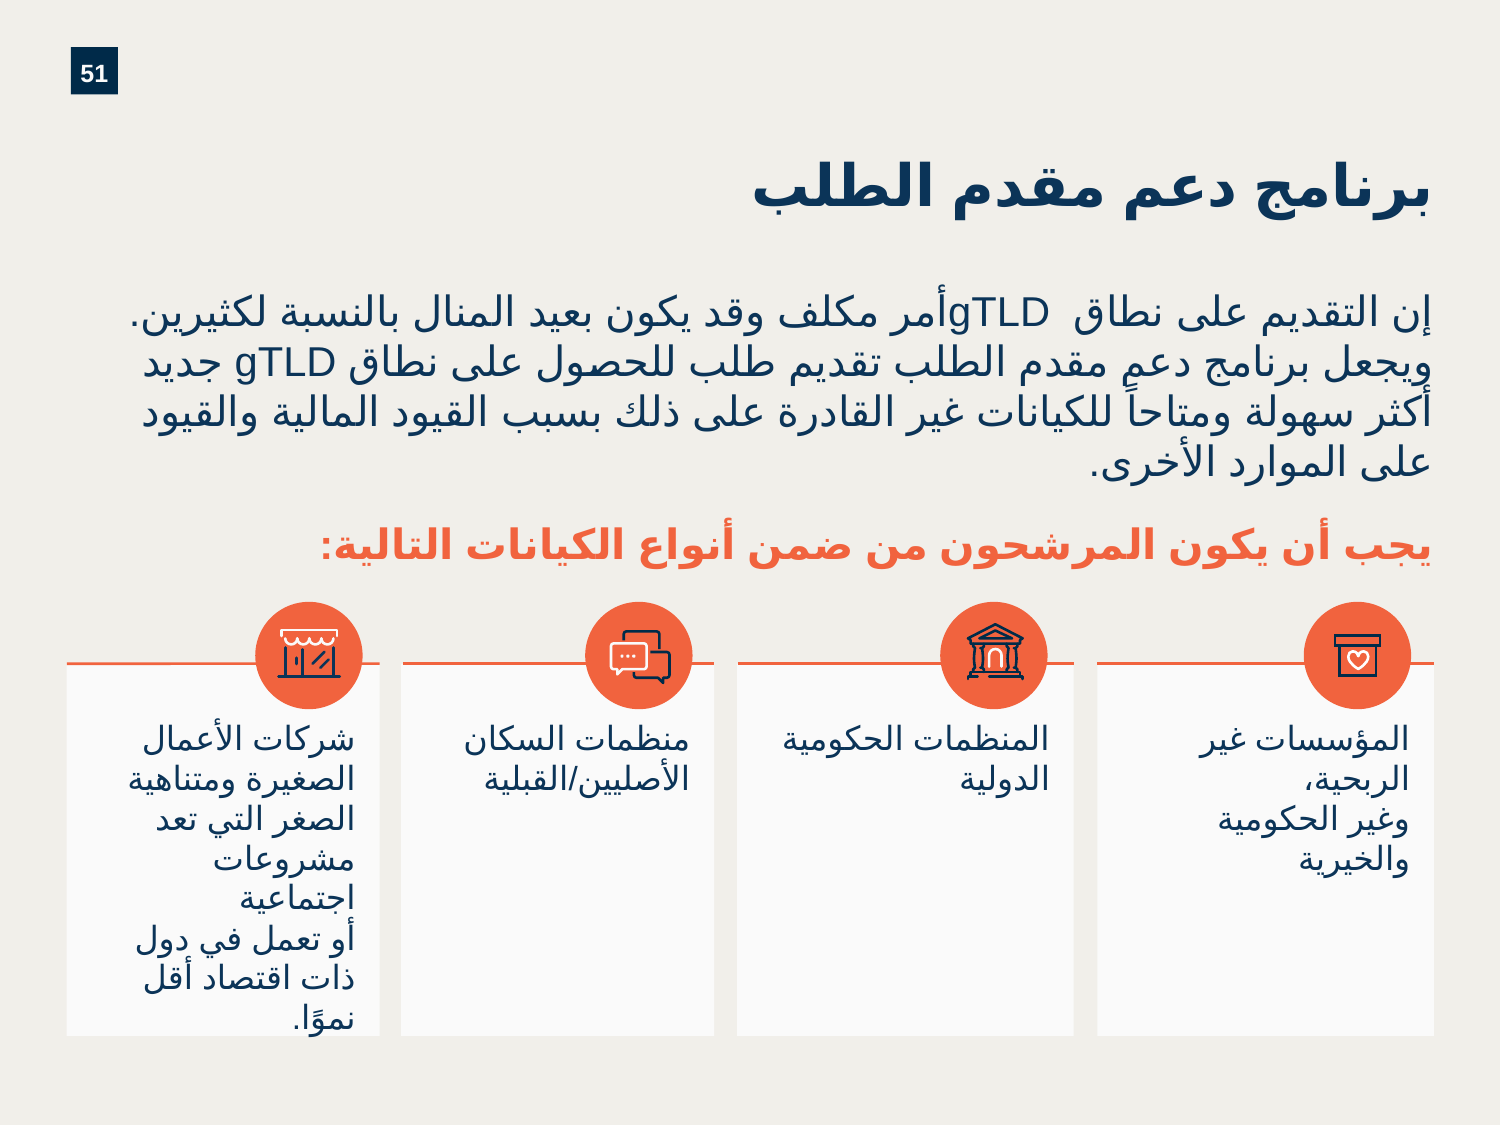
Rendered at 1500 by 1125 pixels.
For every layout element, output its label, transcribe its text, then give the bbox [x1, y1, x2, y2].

text_box المؤسسات غير الربحية، وغير الحكومية والخيرية [1097, 671, 1434, 1036]
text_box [967, 624, 1023, 680]
text_box [257, 671, 361, 710]
text_box [255, 601, 363, 662]
text_box المنظمات الحكومية الدولية [737, 670, 1074, 1036]
title برنامج دعم مقدم الطلب [608, 147, 1434, 230]
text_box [1334, 635, 1381, 676]
text_box منظمات السكان الأصليين/القبلية [401, 668, 715, 1036]
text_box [278, 629, 341, 679]
text_box [585, 601, 693, 663]
text_box [1306, 673, 1409, 710]
text_box إن التقديم على نطاق gTLDأمر مكلف وقد يكون بعيد المنال بالنسبة لكثيرين. ويجعل برنامج دعم مقدم الطلب تقديم طلب للحصول على نطاق gTLD جديد أكثر سهولة ومتاحاً للكيانات غير القادرة على ذلك بسبب القيود المالية والقيود على الموارد الأخرى. [80, 284, 1434, 462]
text_box [1303, 601, 1412, 663]
text_box [588, 673, 690, 710]
text_box شركات الأعمال الصغيرة ومتناهية الصغر التي تعد مشروعات اجتماعية أو تعمل في دول ذات اقتصاد أقل نموًا. [66, 665, 380, 1036]
text_box [940, 601, 1048, 663]
text_box يجب أن يكون المرشحون من ضمن أنواع الكيانات التالية: [267, 517, 1434, 583]
text_box [943, 673, 1045, 710]
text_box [610, 631, 670, 684]
